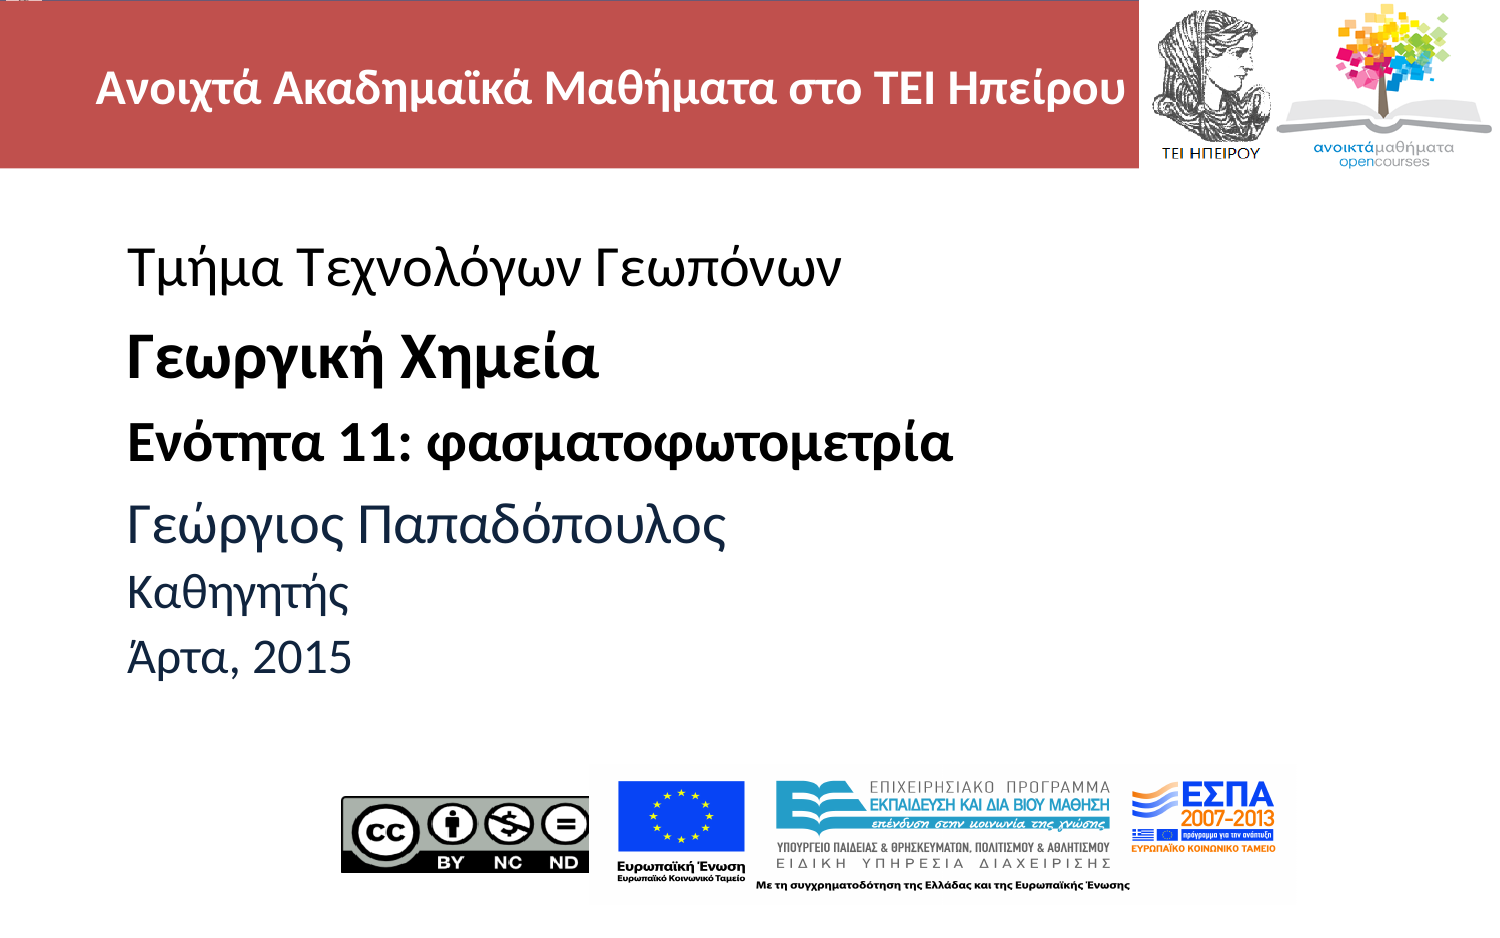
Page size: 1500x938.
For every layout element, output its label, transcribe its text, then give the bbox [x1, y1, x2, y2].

text_box Ανοιχτά Ακαδημαϊκά Μαθήματα στο ΤΕΙ Ηπείρου [0, 0, 1137, 169]
subtitle Τμήμα Τεχνολόγων Γεωπόνων Γεωργική Χημεία Ενότητα 11: φασματοφωτομετρία Γεώργιος Παπαδόπουλος Καθηγητής Άρτα, 2015 [112, 220, 1388, 664]
picture [341, 764, 1297, 905]
picture [1139, 0, 1500, 170]
